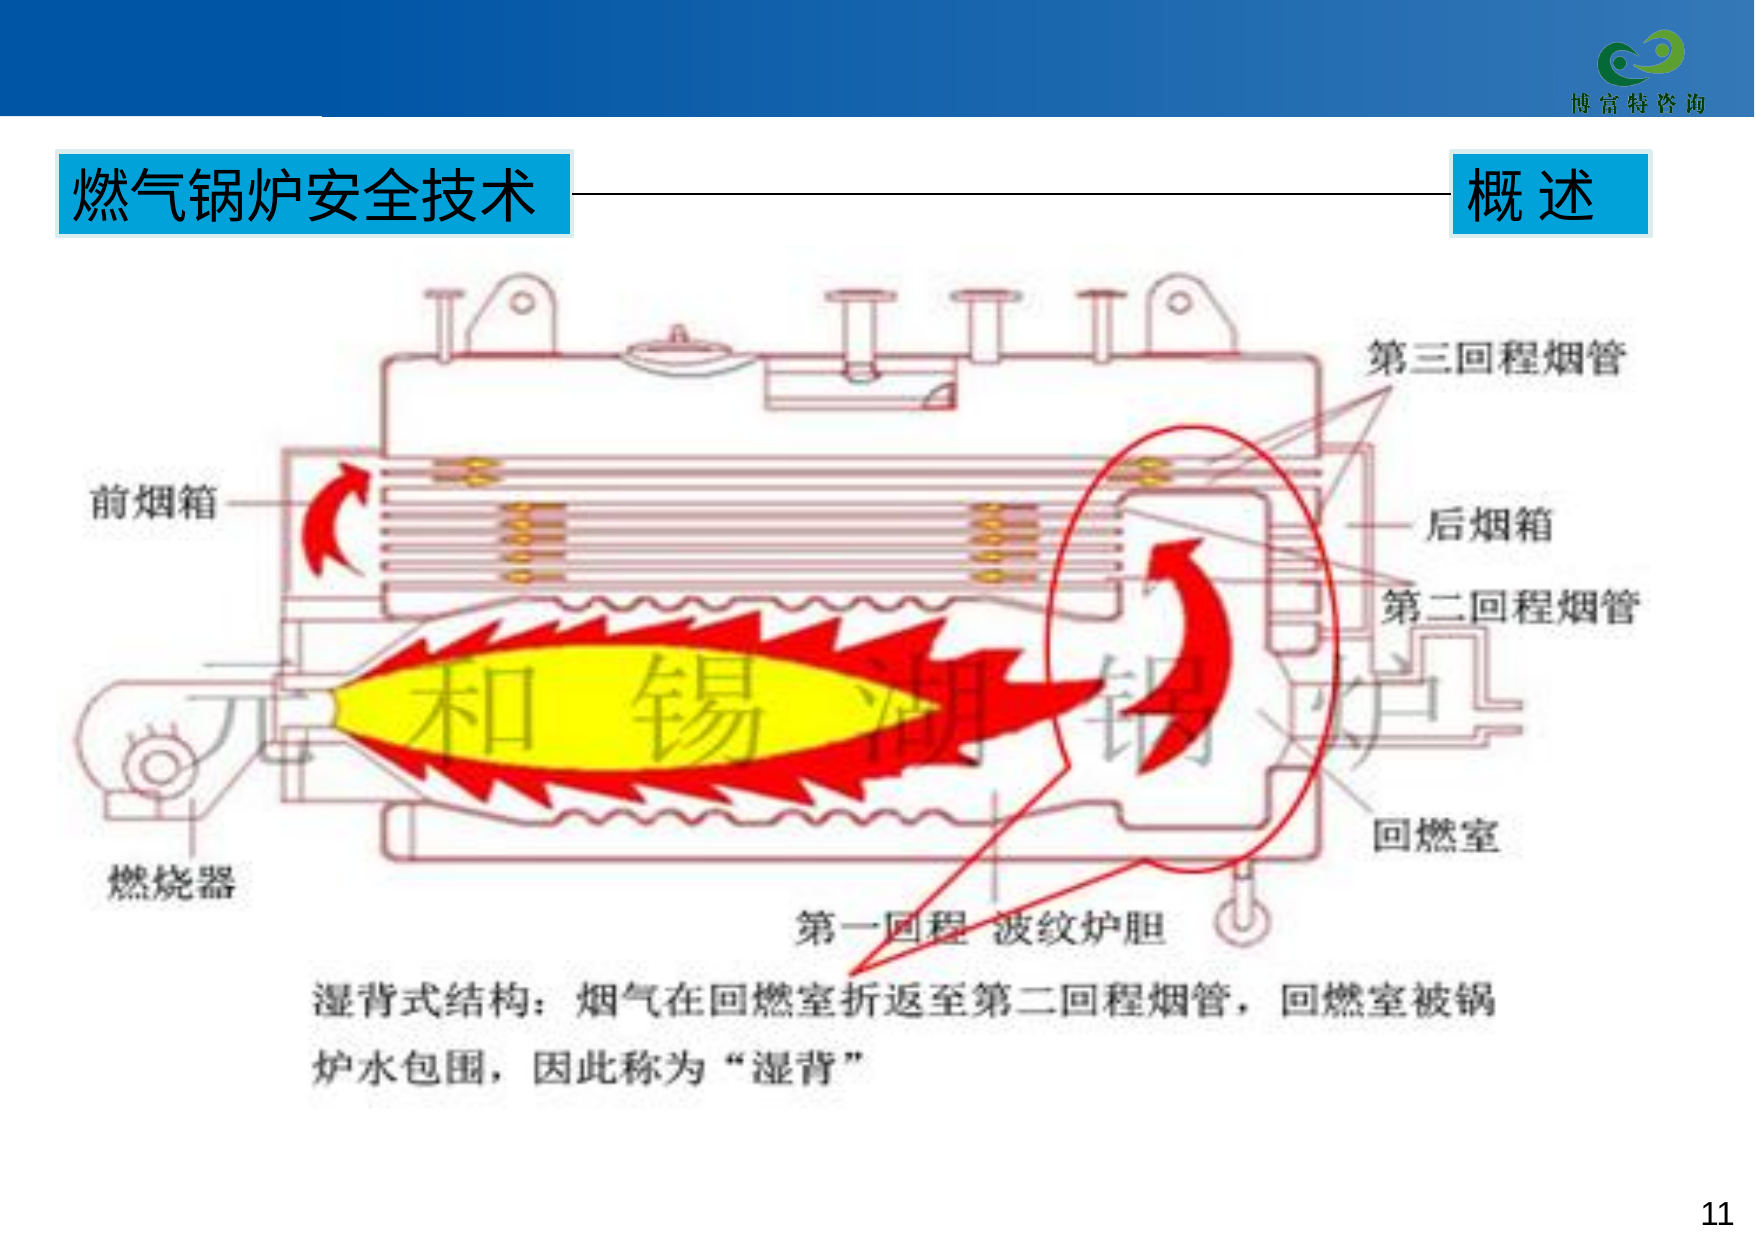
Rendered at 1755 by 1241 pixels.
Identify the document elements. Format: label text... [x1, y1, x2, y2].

text_box 燃气锅炉安全技术 [55, 149, 574, 238]
picture [1554, 29, 1727, 117]
text_box 概 述 [1449, 149, 1653, 238]
picture [56, 244, 1651, 1172]
